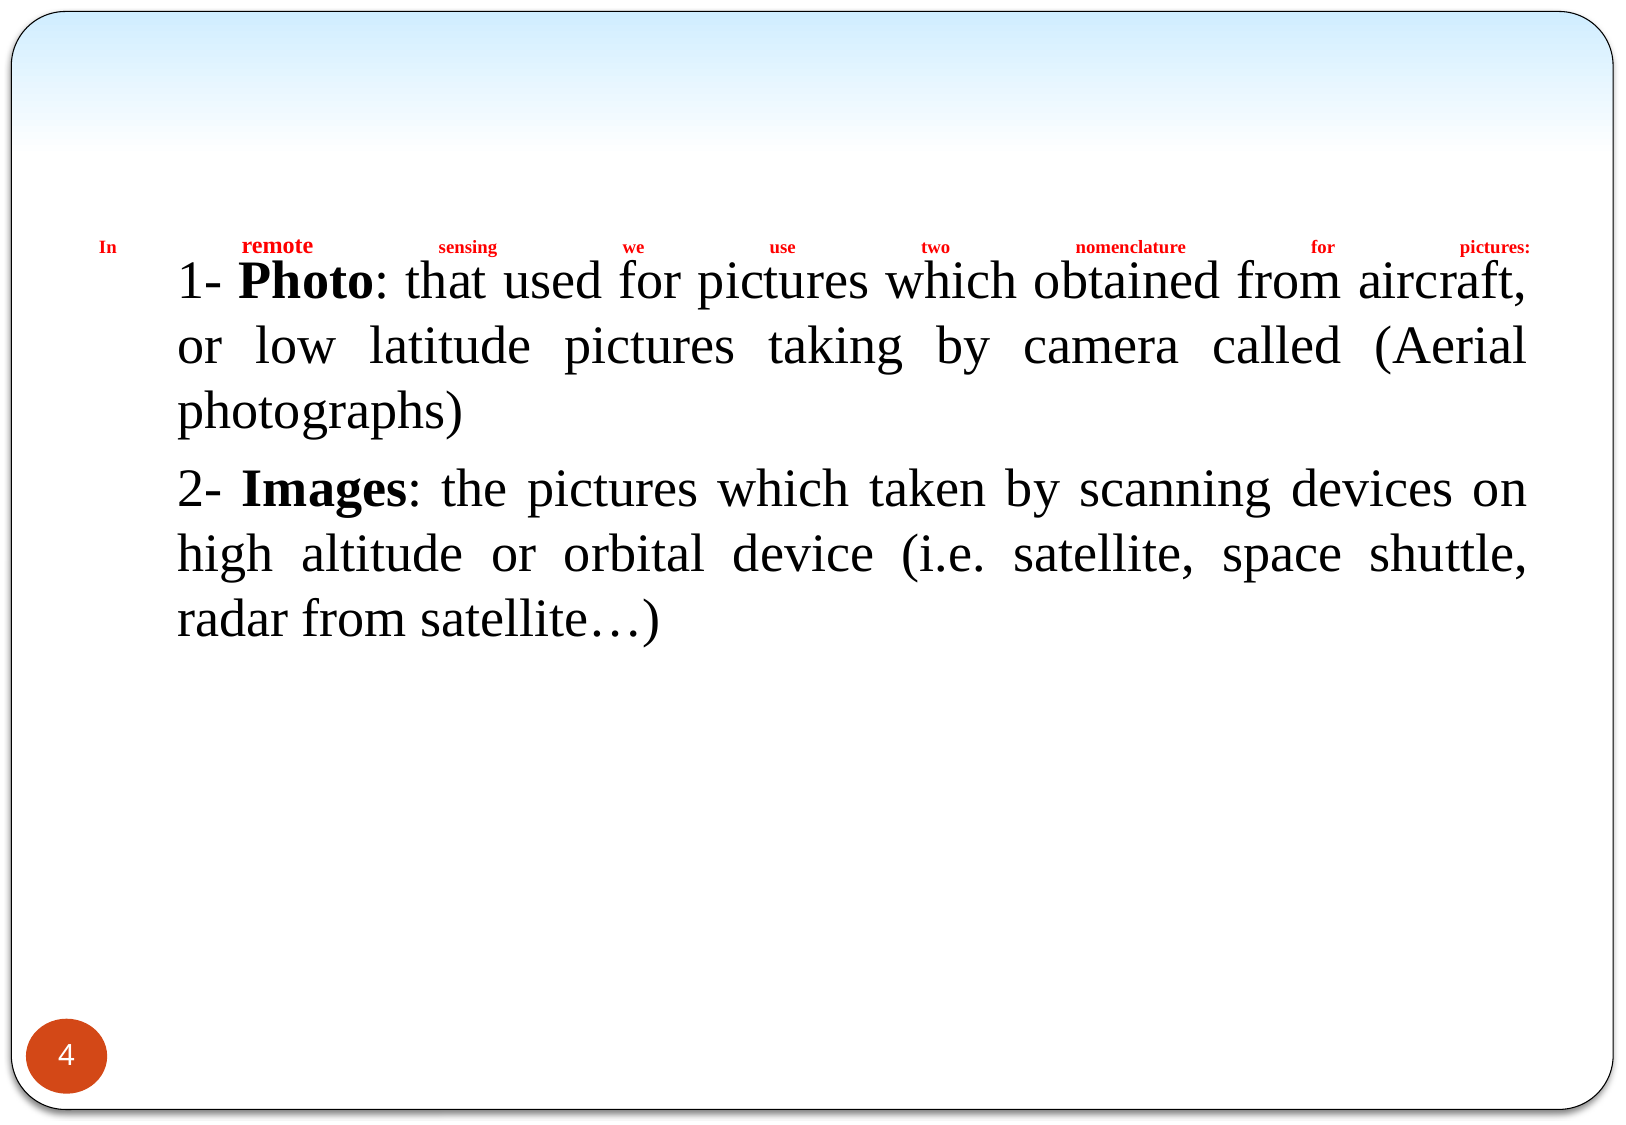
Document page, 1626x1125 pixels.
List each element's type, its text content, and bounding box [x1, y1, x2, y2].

title In remote sensing we use two nomenclature for pictures: [84, 43, 1544, 294]
list 1- Photo: that used for pictures which obtained from aircraft, or low latitude pictures taking by camera called (Aerial photographs) 2- Images: the pictures which taken by scanning devices on high altitude or orbital device (i.e. satellite, space shuttle, radar from satellite…) [162, 237, 1544, 988]
slide_number 4 [25, 1018, 108, 1094]
